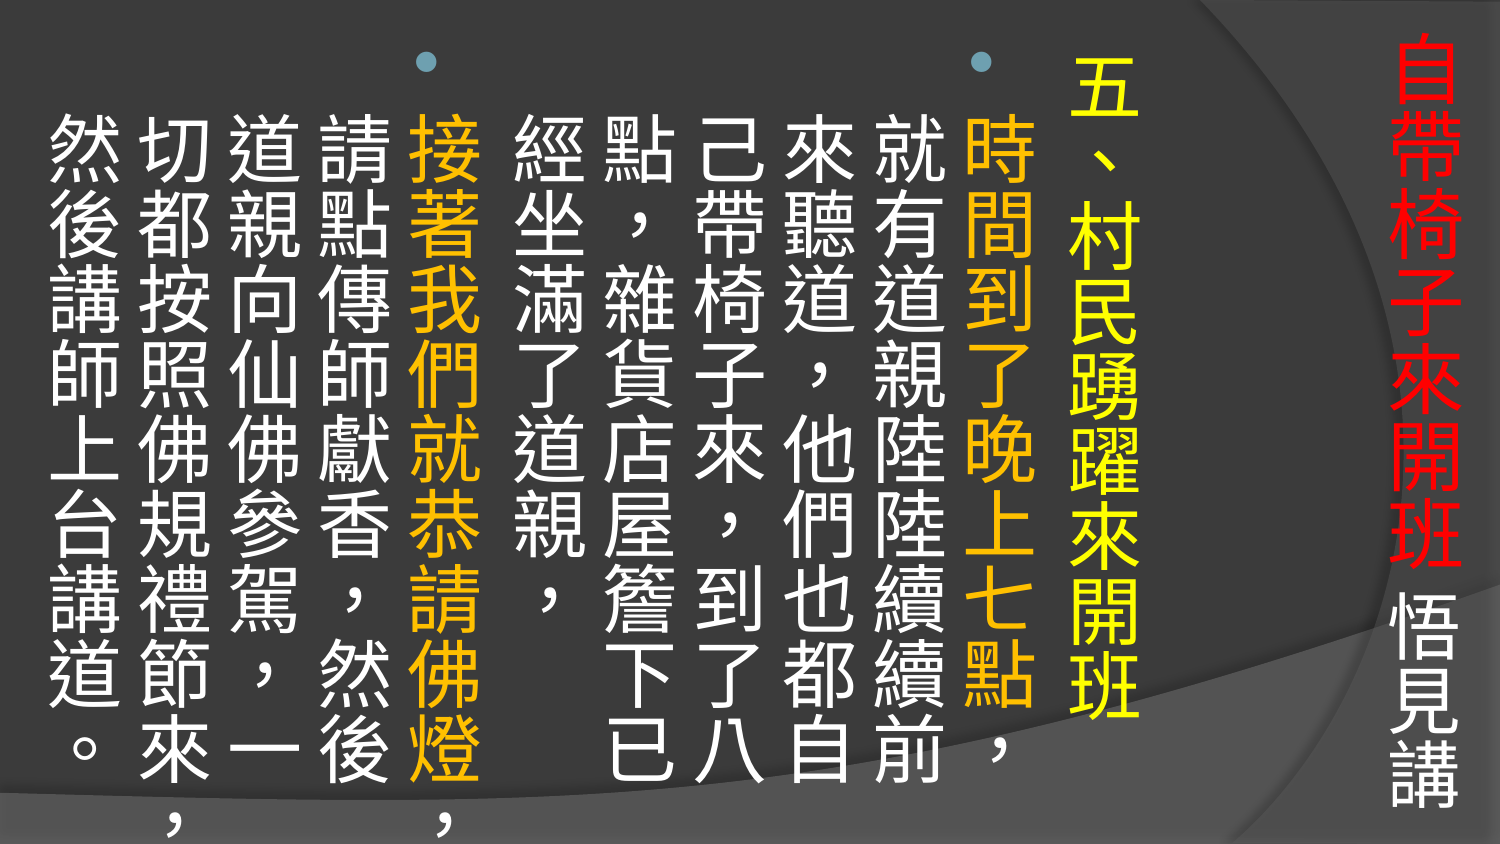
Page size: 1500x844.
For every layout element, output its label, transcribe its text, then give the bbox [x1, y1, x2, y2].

title 自帶椅子來開班 悟見講 [1364, 21, 1483, 820]
list 五、村民踴躍來開班 時間到了晚上七點，就有道親陸陸續續前來聽道，他們也都自己帶椅子來，到了八點，雜貨店屋簷下已經坐滿了道親， 接著我們就恭請佛燈，請點傳師獻香，然後道親向仙佛參駕，一切都按照佛規禮節來，然後講師上台講道。 [29, 27, 1365, 820]
